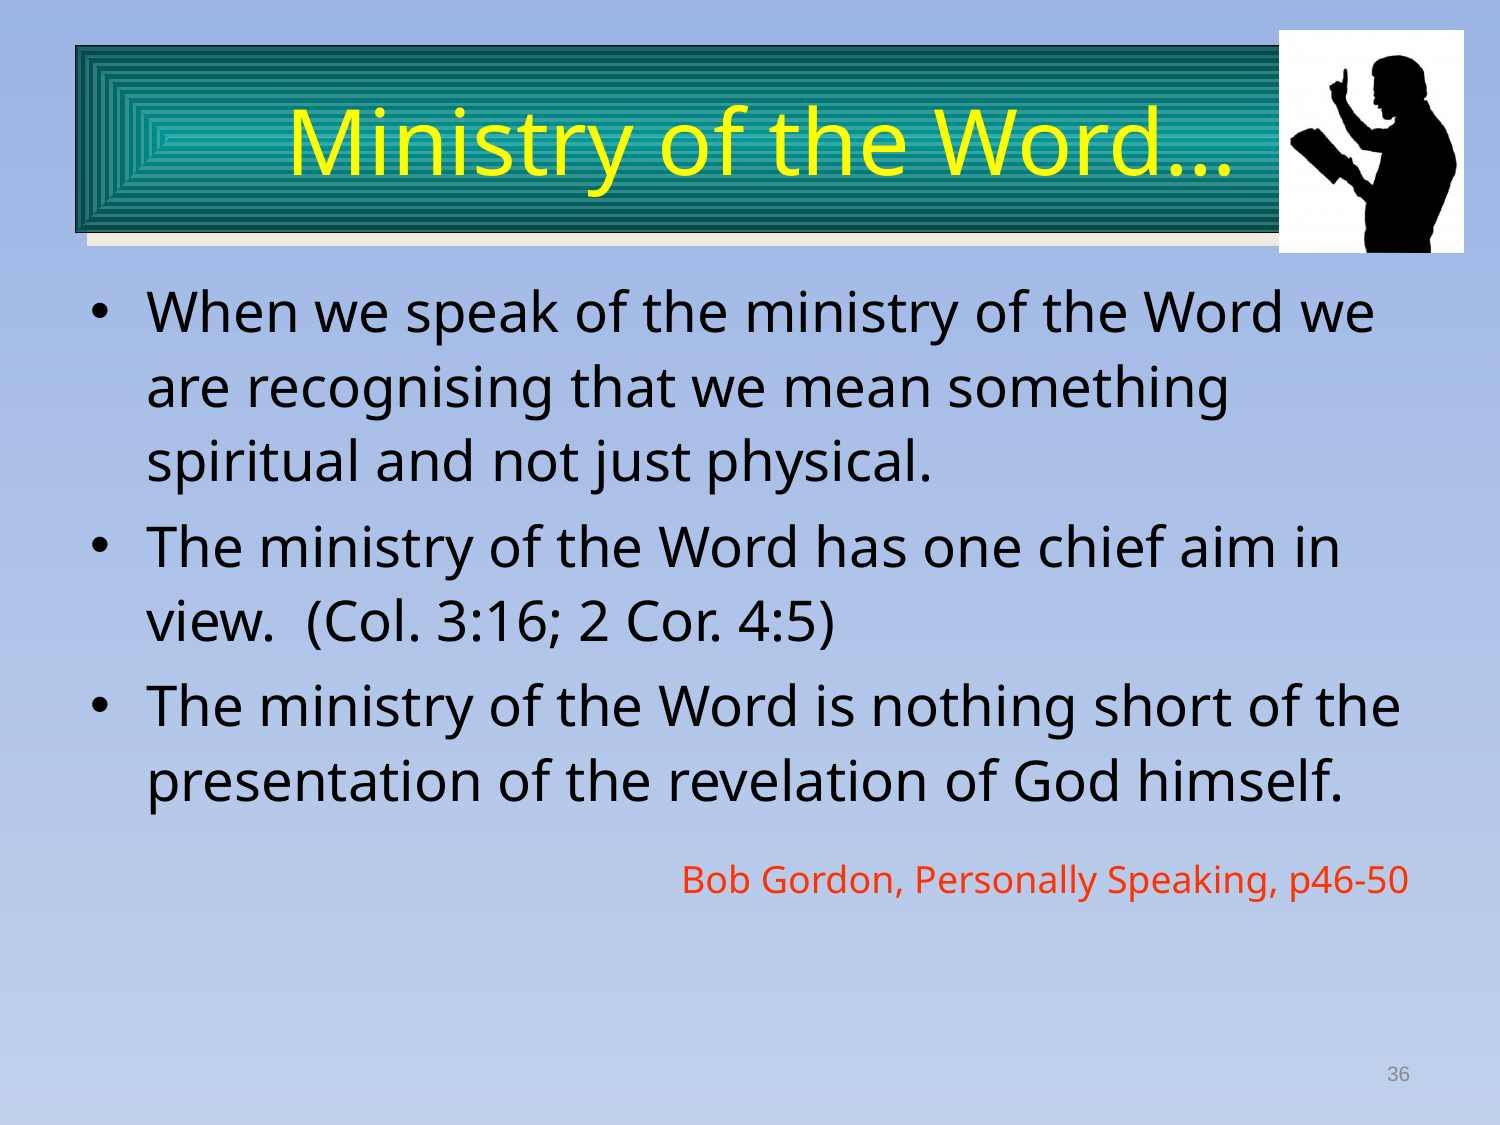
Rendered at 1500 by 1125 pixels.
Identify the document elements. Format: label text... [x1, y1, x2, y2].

list When we speak of the ministry of the Word we are recognising that we mean something spiritual and not just physical. The ministry of the Word has one chief aim in view. (Col. 3:16; 2 Cor. 4:5) The ministry of the Word is nothing short of the presentation of the revelation of God himself. Bob Gordon, Personally Speaking, p46-50 [75, 262, 1425, 1005]
title Ministry of the Word… [75, 45, 1274, 233]
slide_number 36 [1074, 1042, 1425, 1103]
picture [1279, 30, 1464, 253]
